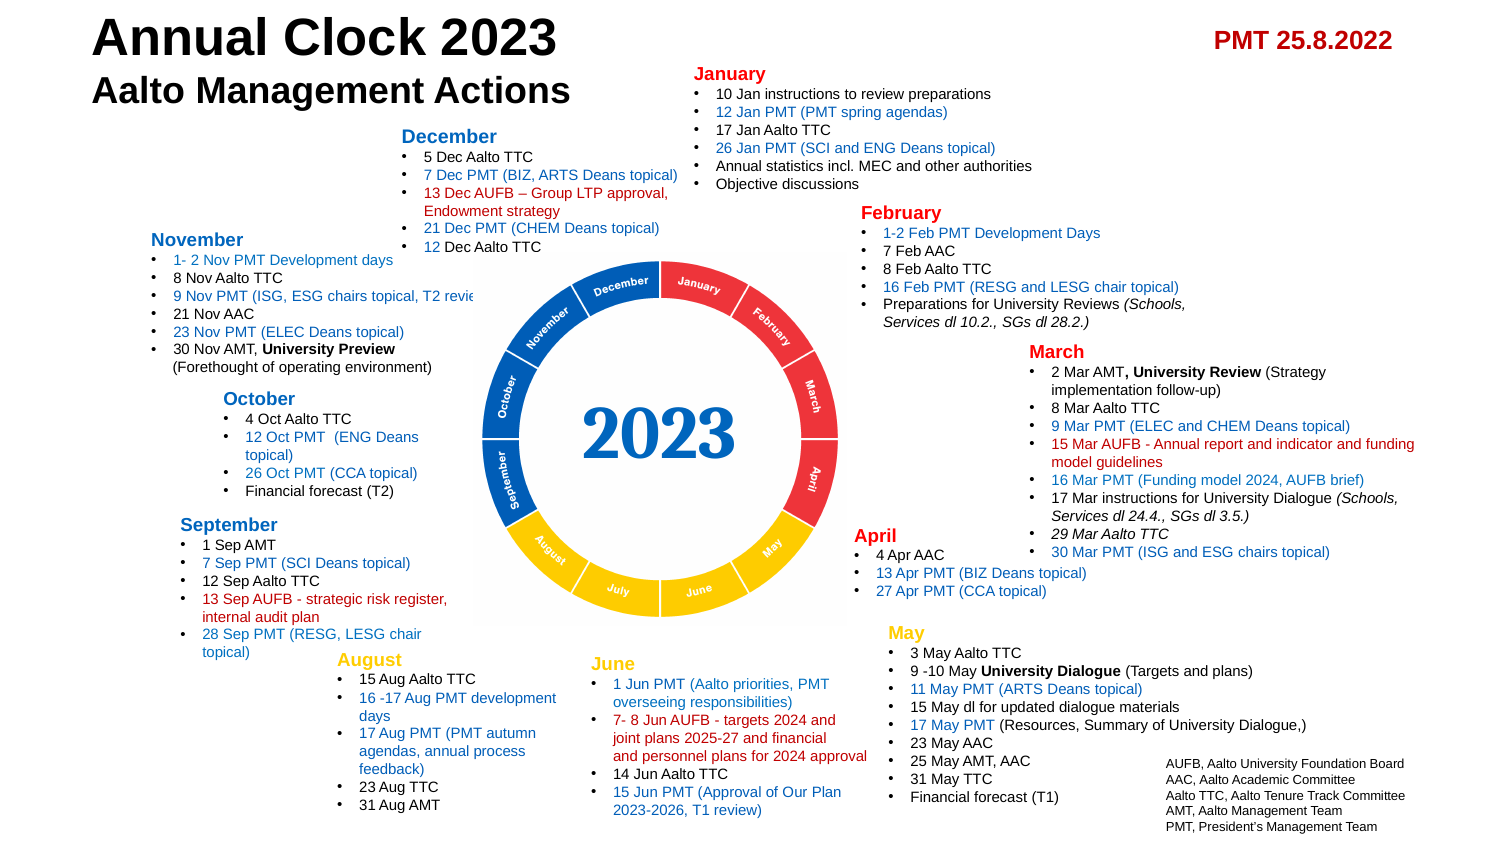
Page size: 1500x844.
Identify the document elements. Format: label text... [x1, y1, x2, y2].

text_box AUFB, Aalto University Foundation Board AAC, Aalto Academic Committee Aalto TTC, Aalto Tenure Track Committee AMT, Aalto Management Team PMT, President’s Management Team [1165, 755, 1406, 834]
picture [473, 252, 847, 627]
text_box PMT 25.8.2022 [1213, 23, 1393, 56]
text_box Annual Clock 2023 Aalto Management Actions [91, 3, 1317, 112]
text_box August 15 Aug Aalto TTC 16 -17 Aug PMT development days 17 Aug PMT (PMT autumn agendas, annual process feedback) 23 Aug TTC 31 Aug AMT ) [323, 640, 579, 839]
text_box January 10 Jan instructions to review preparations 12 Jan PMT (PMT spring agendas) 17 Jan Aalto TTC 26 Jan PMT (SCI and ENG Deans topical) Annual statistics incl. MEC and other authorities Objective discussions [680, 112, 1127, 199]
text_box December 5 Dec Aalto TTC 7 Dec PMT (BIZ, ARTS Deans topical) 13 Dec AUFB – Group LTP approval, Endowment strategy 21 Dec PMT (CHEM Deans topical) 12 Dec Aalto TTC [388, 116, 705, 262]
text_box October 4 Oct Aalto TTC 12 Oct PMT (ENG Deans topical) 26 Oct PMT (CCA topical) Financial forecast (T2) [209, 380, 468, 506]
text_box May 3 May Aalto TTC 9 -10 May University Dialogue (Targets and plans) 11 May PMT (ARTS Deans topical) 15 May dl for updated dialogue materials 17 May PMT (Resources, Summary of University Dialogue,) 23 May AAC 25 May AMT, AAC 31 May TTC Financial forecast (T1) [874, 614, 1371, 832]
text_box November 1- 2 Nov PMT Development days 8 Nov Aalto TTC 9 Nov PMT (ISG, ESG chairs topical, T2 review) 21 Nov AAC 23 Nov PMT (ELEC Deans topical) 30 Nov AMT, University Preview (Forethought of operating environment) [137, 221, 468, 383]
text_box September 1 Sep AMT 7 Sep PMT (SCI Deans topical) 12 Sep Aalto TTC 13 Sep AUFB - strategic risk register, internal audit plan 28 Sep PMT (RESG, LESG chair topical) [166, 505, 467, 668]
text_box February 1-2 Feb PMT Development Days 7 Feb AAC 8 Feb Aalto TTC 16 Feb PMT (RESG and LESG chair topical) Preparations for University Reviews (Schools, Services dl 10.2., SGs dl 28.2.) [846, 193, 1262, 339]
text_box March 2 Mar AMT, University Review (Strategy implementation follow-up) 8 Mar Aalto TTC 9 Mar PMT (ELEC and CHEM Deans topical) 15 Mar AUFB - Annual report and indicator and funding model guidelines 16 Mar PMT (Funding model 2024, AUFB brief) 17 Mar instructions for University Dialogue (Schools, Services dl 24.4., SGs dl 3.5.) 29 Mar Aalto TTC 30 Mar PMT (ISG and ESG chairs topical) [1015, 333, 1431, 585]
text_box April 4 Apr AAC 13 Apr PMT (BIZ Deans topical) 27 Apr PMT (CCA topical) [851, 516, 1267, 607]
text_box June 1 Jun PMT (Aalto priorities, PMT overseeing responsibilities) 7- 8 Jun AUFB - targets 2024 and joint plans 2025-27 and financial and personnel plans for 2024​ approval 14 Jun Aalto TTC 15 Jun PMT (Approval of Our Plan 2023-2026, T1 review) [579, 645, 894, 825]
